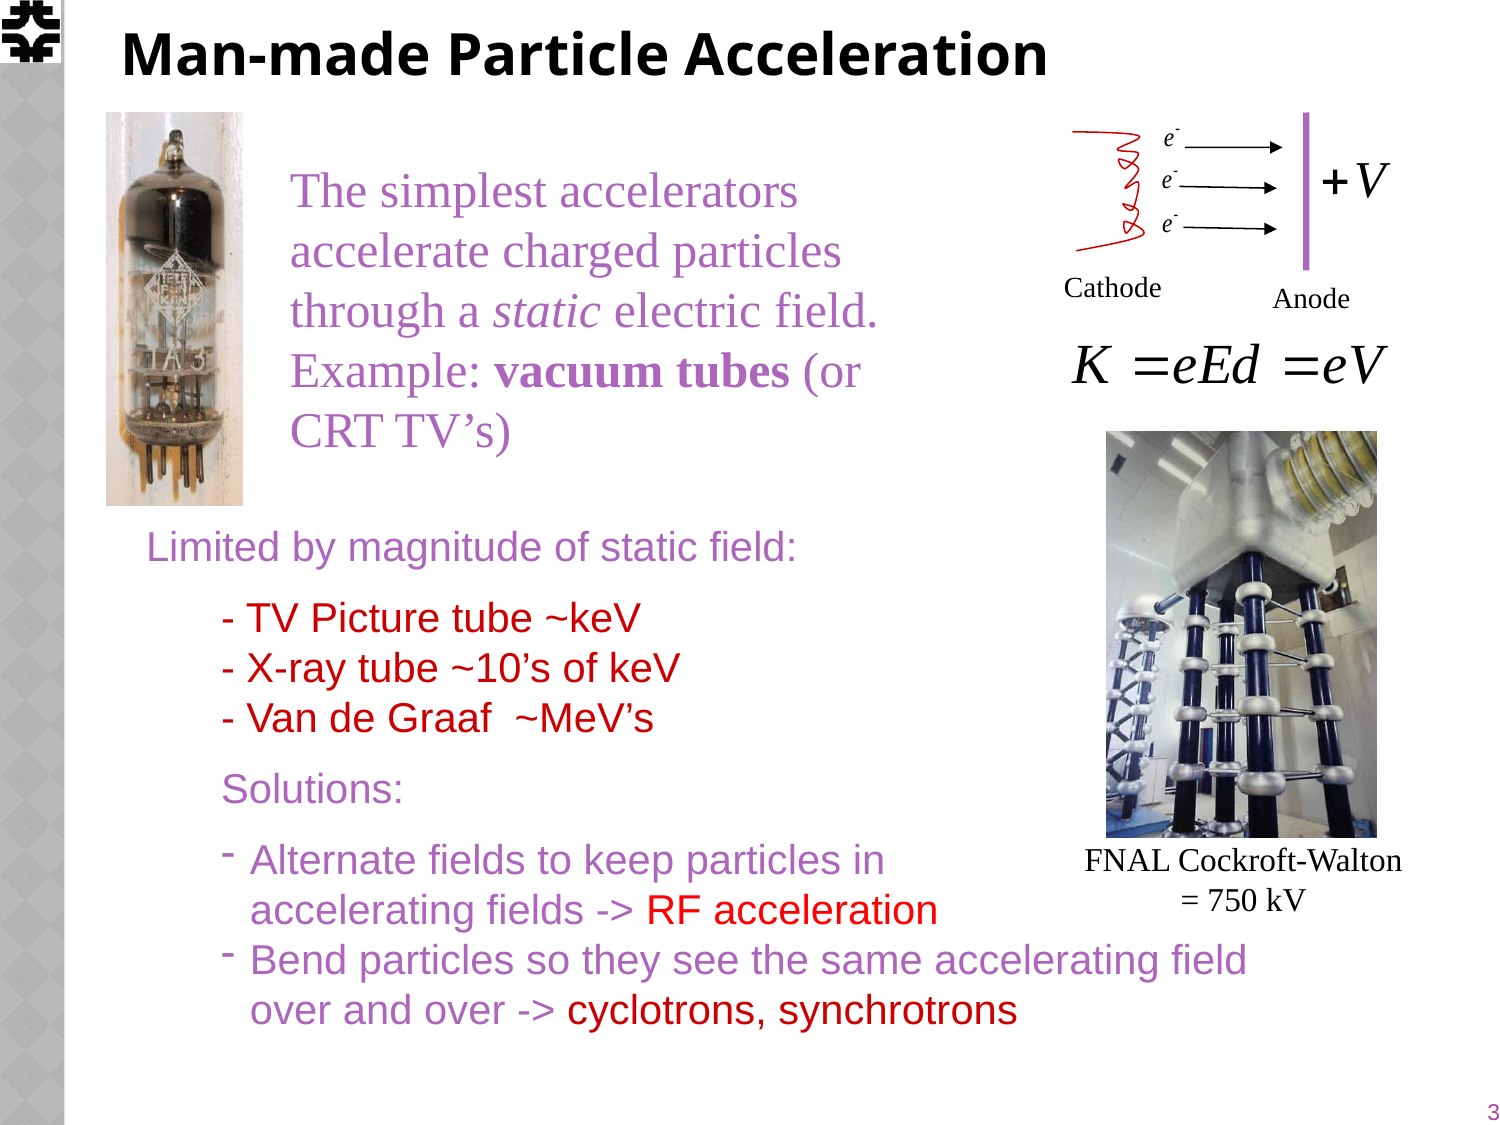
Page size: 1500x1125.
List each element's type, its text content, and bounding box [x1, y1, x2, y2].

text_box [0, 0, 65, 1125]
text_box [1312, 149, 1404, 211]
text_box [1194, 141, 1283, 154]
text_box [1062, 330, 1399, 398]
picture [1105, 430, 1378, 838]
text_box Anode [1245, 271, 1378, 322]
text_box Cathode [1029, 261, 1197, 311]
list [1160, 117, 1189, 155]
text_box [1192, 181, 1277, 195]
text_box Limited by magnitude of static field: - TV Picture tube ~keV - X-ray tube ~10’s of keV - Van de Graaf ~MeV’s Solutions: Alternate fields to keep particles in accelerating fields -> RF acceleration Bend particles so they see the same accelerating field over and over -> cyclotrons, synchrotrons [131, 512, 1298, 1040]
text_box [1072, 131, 1145, 251]
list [1158, 202, 1187, 240]
text_box FNAL Cockroft-Walton = 750 kV [1068, 831, 1419, 926]
title Man-made Particle Acceleration [112, 0, 1388, 88]
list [1158, 158, 1187, 196]
text_box The simplest accelerators accelerate charged particles through a static electric field. Example: vacuum tubes (or CRT TV’s) [274, 149, 971, 465]
slide_number 3 [1362, 1062, 1500, 1125]
text_box [1192, 222, 1277, 236]
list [105, 111, 244, 506]
picture [0, 0, 61, 63]
